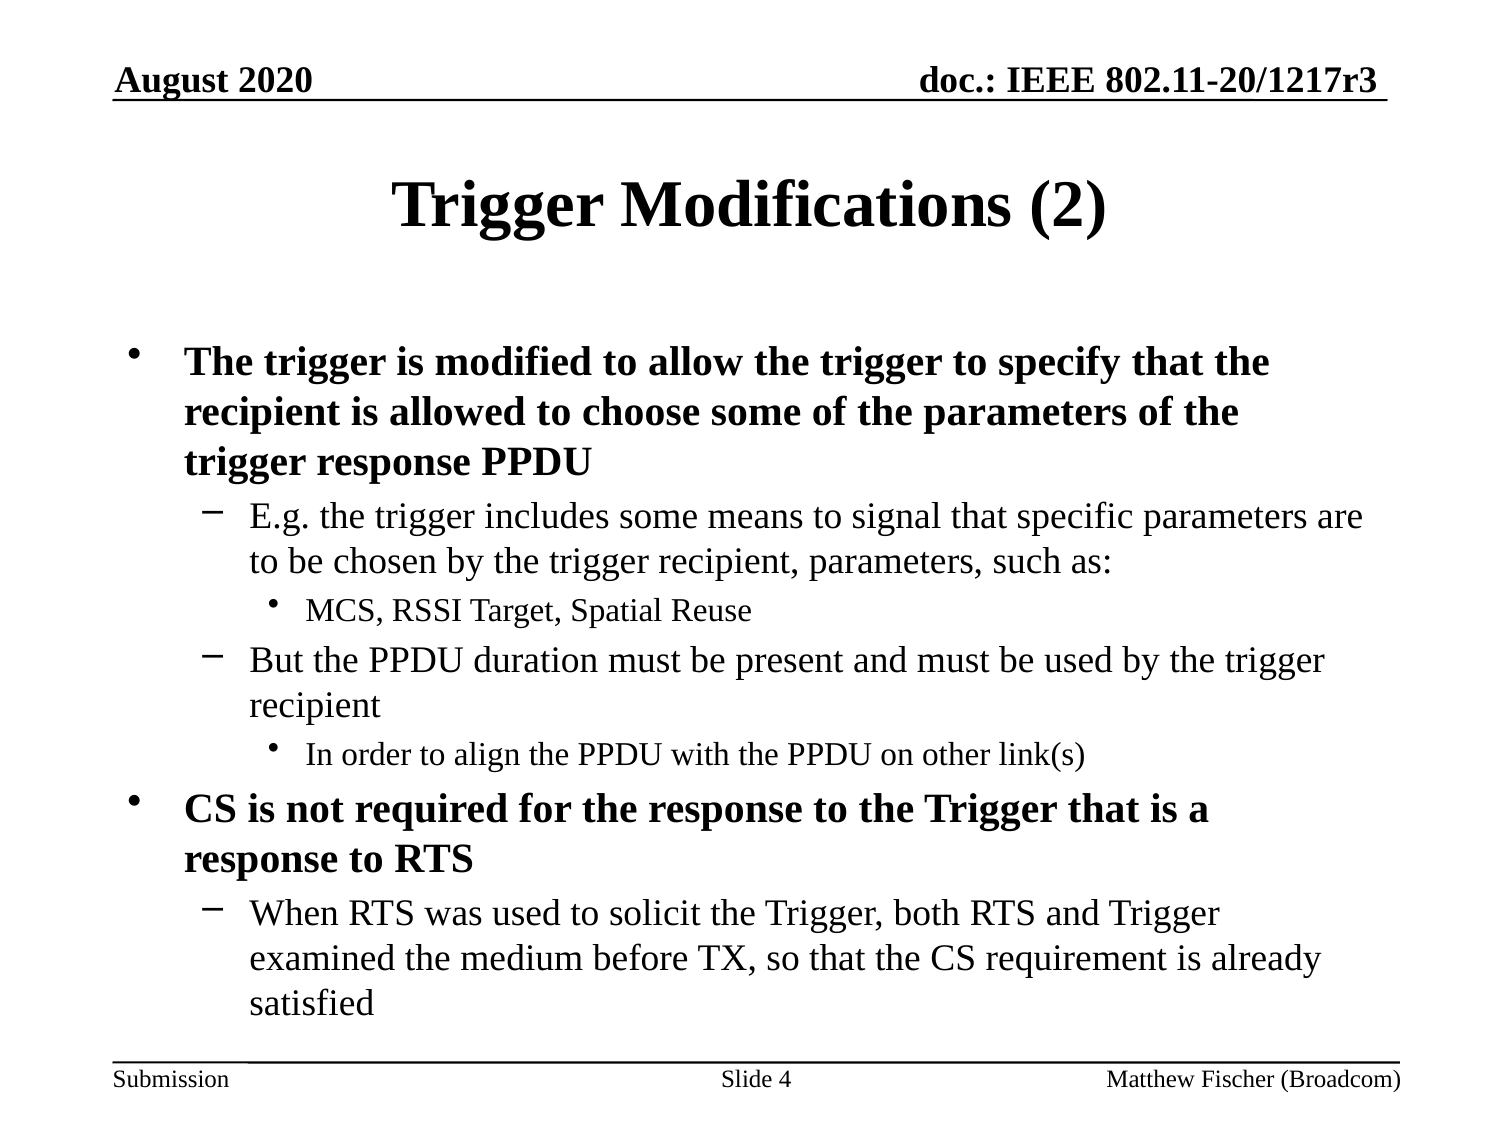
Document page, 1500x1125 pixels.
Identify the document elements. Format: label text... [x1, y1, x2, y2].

slide_number Slide 4 [712, 1061, 800, 1093]
footer Matthew Fischer (Broadcom) [1102, 1061, 1402, 1093]
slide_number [114, 54, 316, 101]
list The trigger is modified to allow the trigger to specify that the recipient is allowed to choose some of the parameters of the trigger response PPDU E.g. the trigger includes some means to signal that specific parameters are to be chosen by the trigger recipient, parameters, such as: MCS, RSSI Target, Spatial Reuse But the PPDU duration must be present and must be used by the trigger recipient In order to align the PPDU with the PPDU on other link(s) CS is not required for the response to the Trigger that is a response to RTS When RTS was used to solicit the Trigger, both RTS and Trigger examined the medium before TX, so that the CS requirement is already satisfied [112, 326, 1388, 1002]
title Trigger Modifications (2) [112, 112, 1388, 288]
